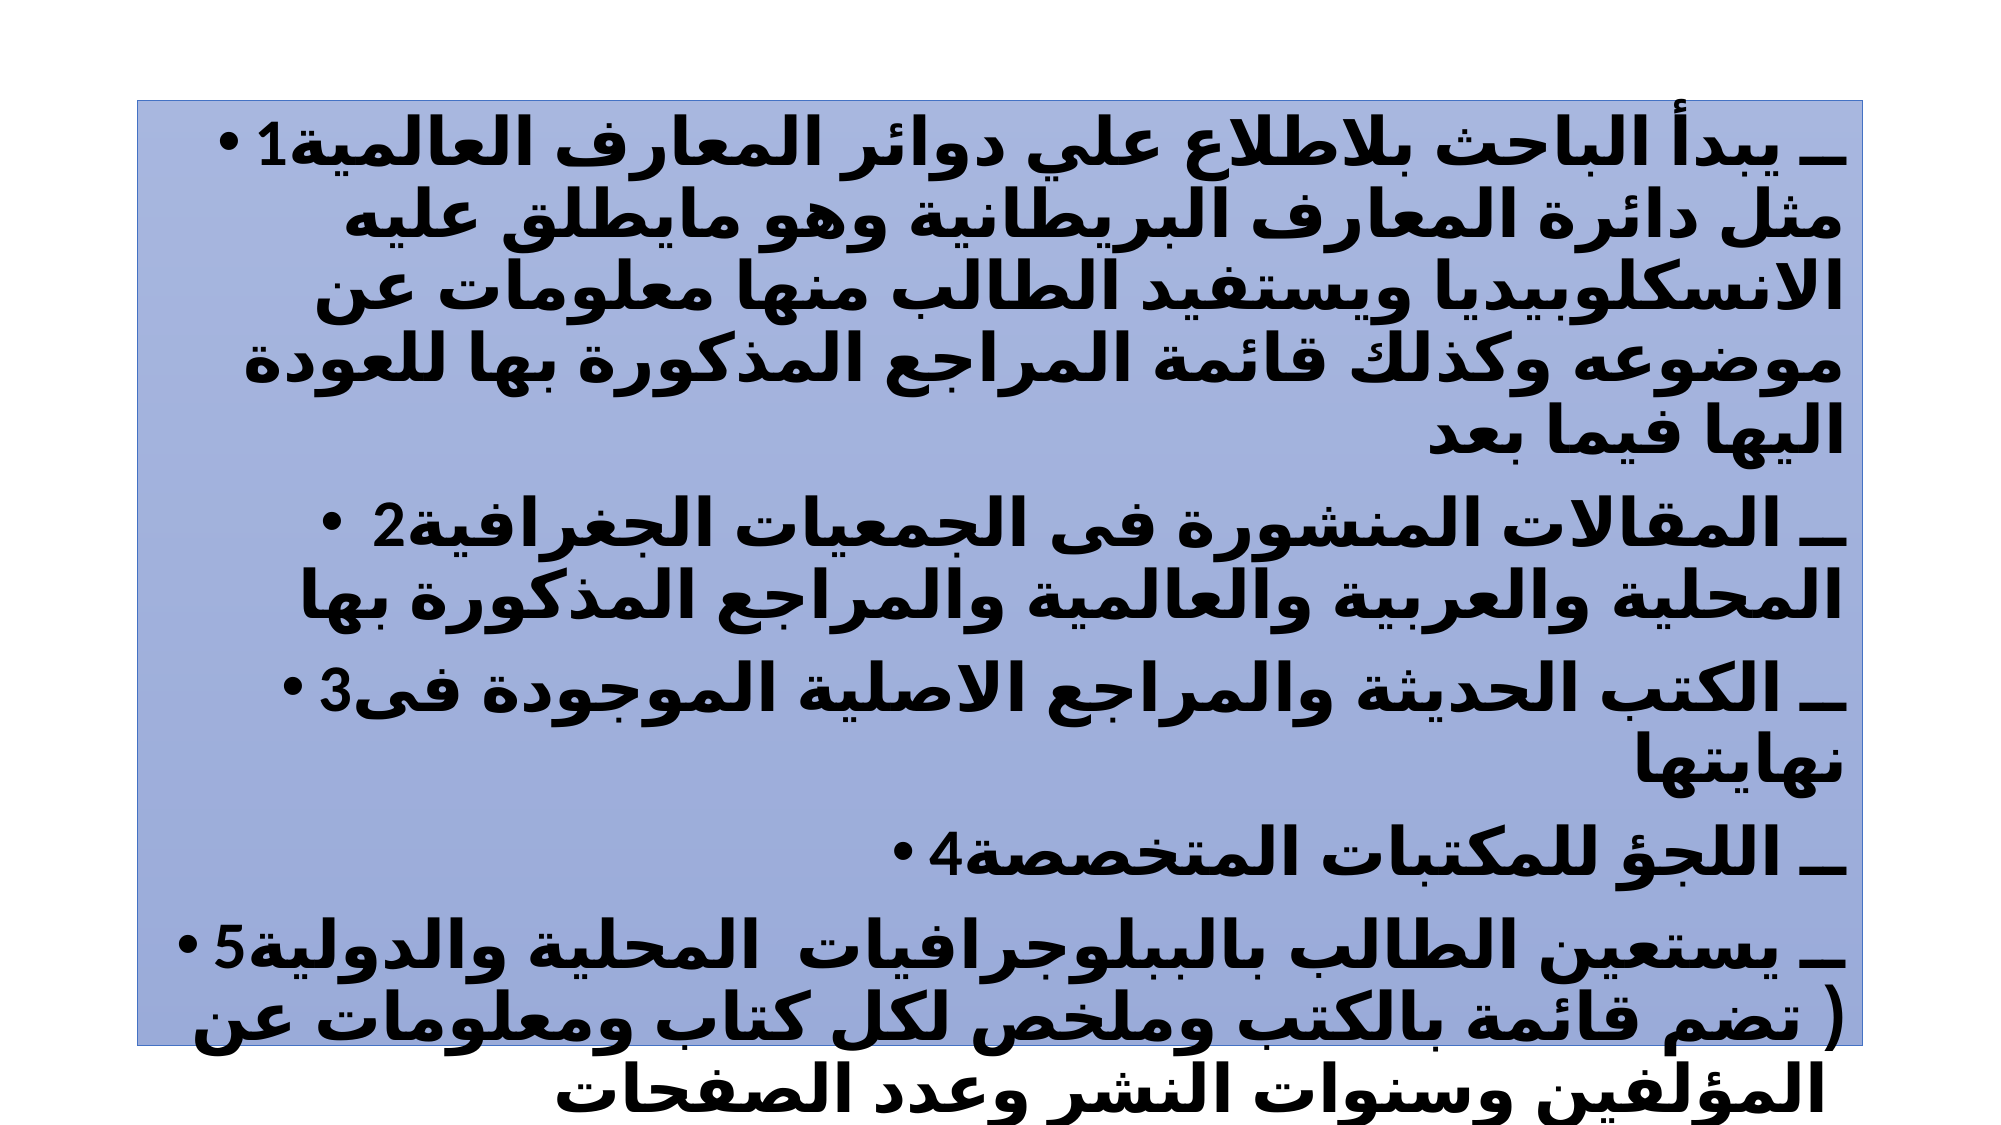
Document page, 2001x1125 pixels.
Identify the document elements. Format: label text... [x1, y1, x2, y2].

list 1ــ يبدأ الباحث بلاطلاع علي دوائر المعارف العالمية مثل دائرة المعارف البريطانية وهو مايطلق عليه الانسكلوبيديا ويستفيد الطالب منها معلومات عن موضوعه وكذلك قائمة المراجع المذكورة بها للعودة اليها فيما بعد 2ــ المقالات المنشورة فى الجمعيات الجغرافية المحلية والعربية والعالمية والمراجع المذكورة بها 3ــ الكتب الحديثة والمراجع الاصلية الموجودة فى نهايتها 4ــ اللجؤ للمكتبات المتخصصة 5ــ يستعين الطالب بالببلوجرافيات المحلية والدولية ( تضم قائمة بالكتب وملخص لكل كتاب ومعلومات عن المؤلفين وسنوات النشر وعدد الصفحات [137, 100, 1863, 1046]
